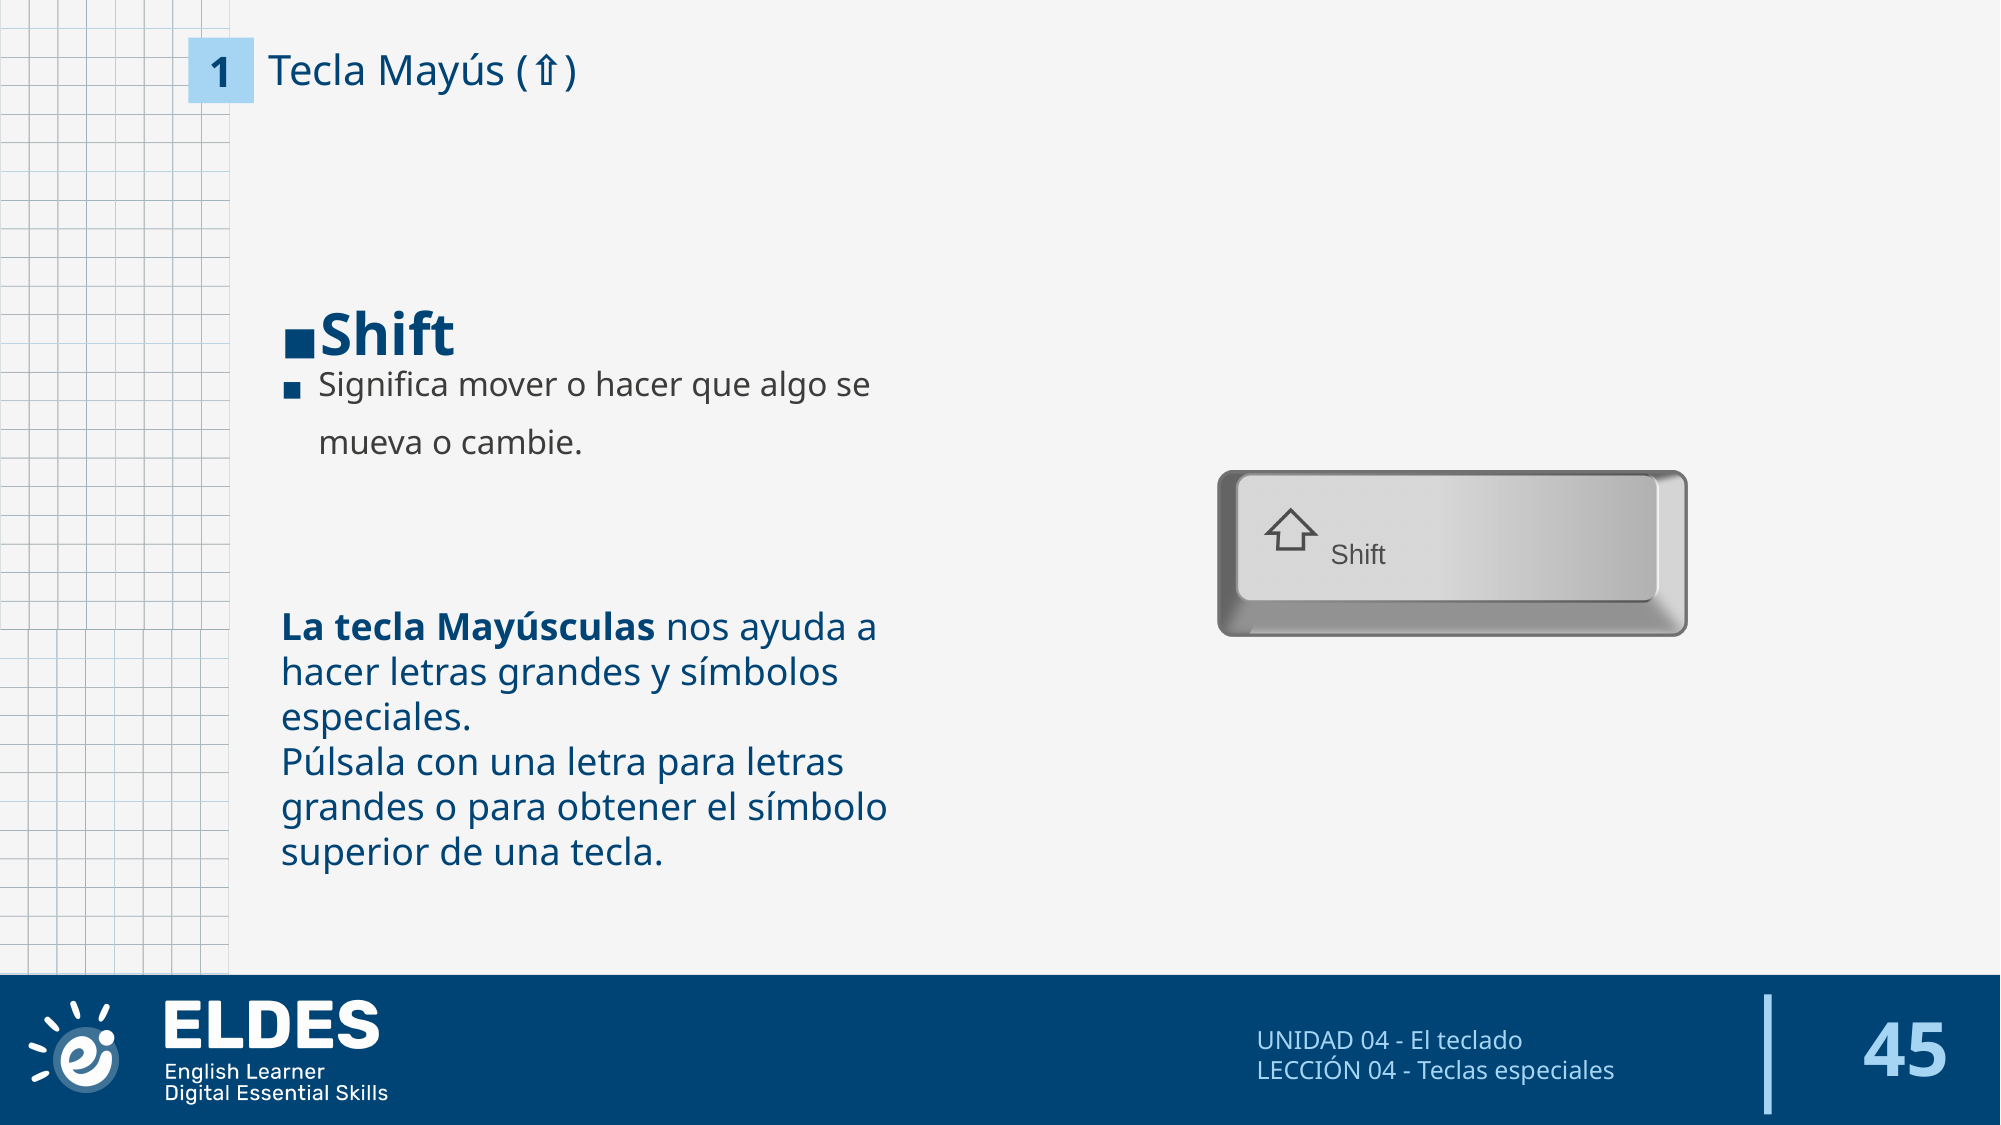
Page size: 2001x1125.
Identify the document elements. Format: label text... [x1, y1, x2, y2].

slide_number ‹#› [1786, 1003, 1965, 1103]
list Tecla Mayús (⇧) [254, 42, 732, 99]
footer UNIDAD 04 - El teclado LECCIÓN 04 - Teclas especiales [1241, 1004, 1746, 1105]
picture [0, 0, 468, 1125]
list 1 [188, 37, 254, 104]
text_box Shift Significa mover o hacer que algo se mueva o cambie. [265, 297, 952, 376]
text_box La tecla Mayúsculas nos ayuda a hacer letras grandes y símbolos especiales. Púlsala con una letra para letras grandes o para obtener el símbolo superior de una tecla. [265, 595, 927, 881]
picture [1213, 470, 1692, 637]
